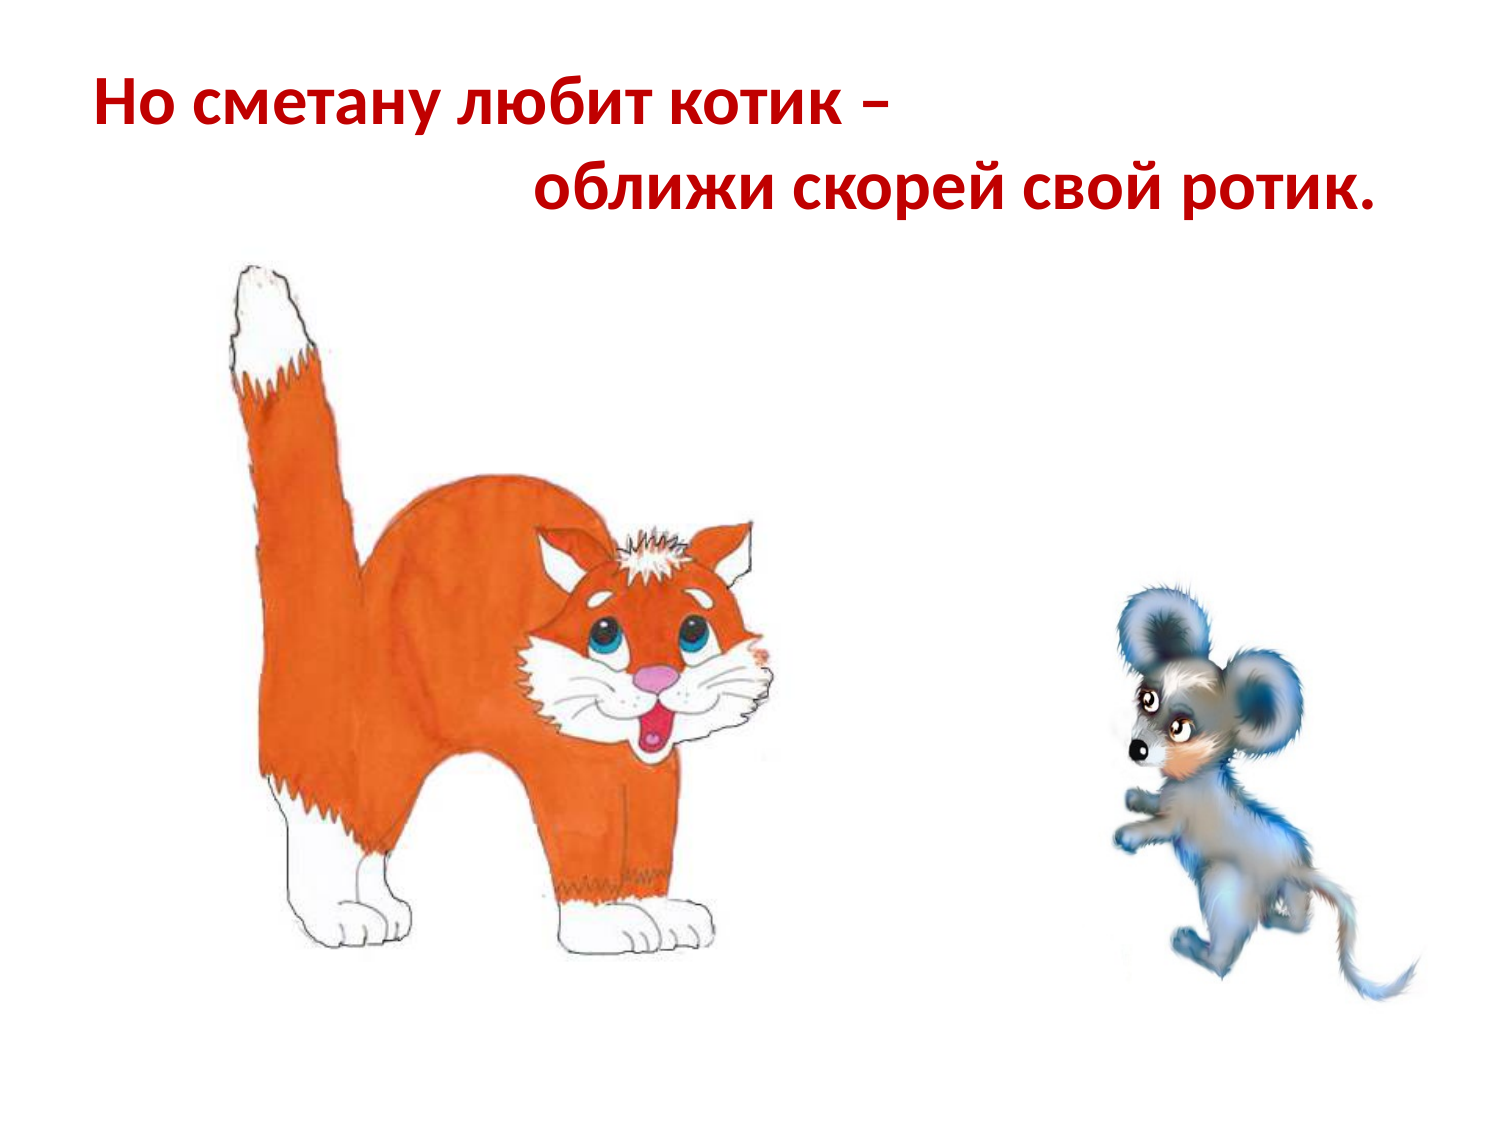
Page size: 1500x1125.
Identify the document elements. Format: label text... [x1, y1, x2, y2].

picture [1077, 550, 1454, 1067]
title Но сметану любит котик – оближи скорей свой ротик. [75, 45, 1425, 233]
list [187, 222, 842, 966]
